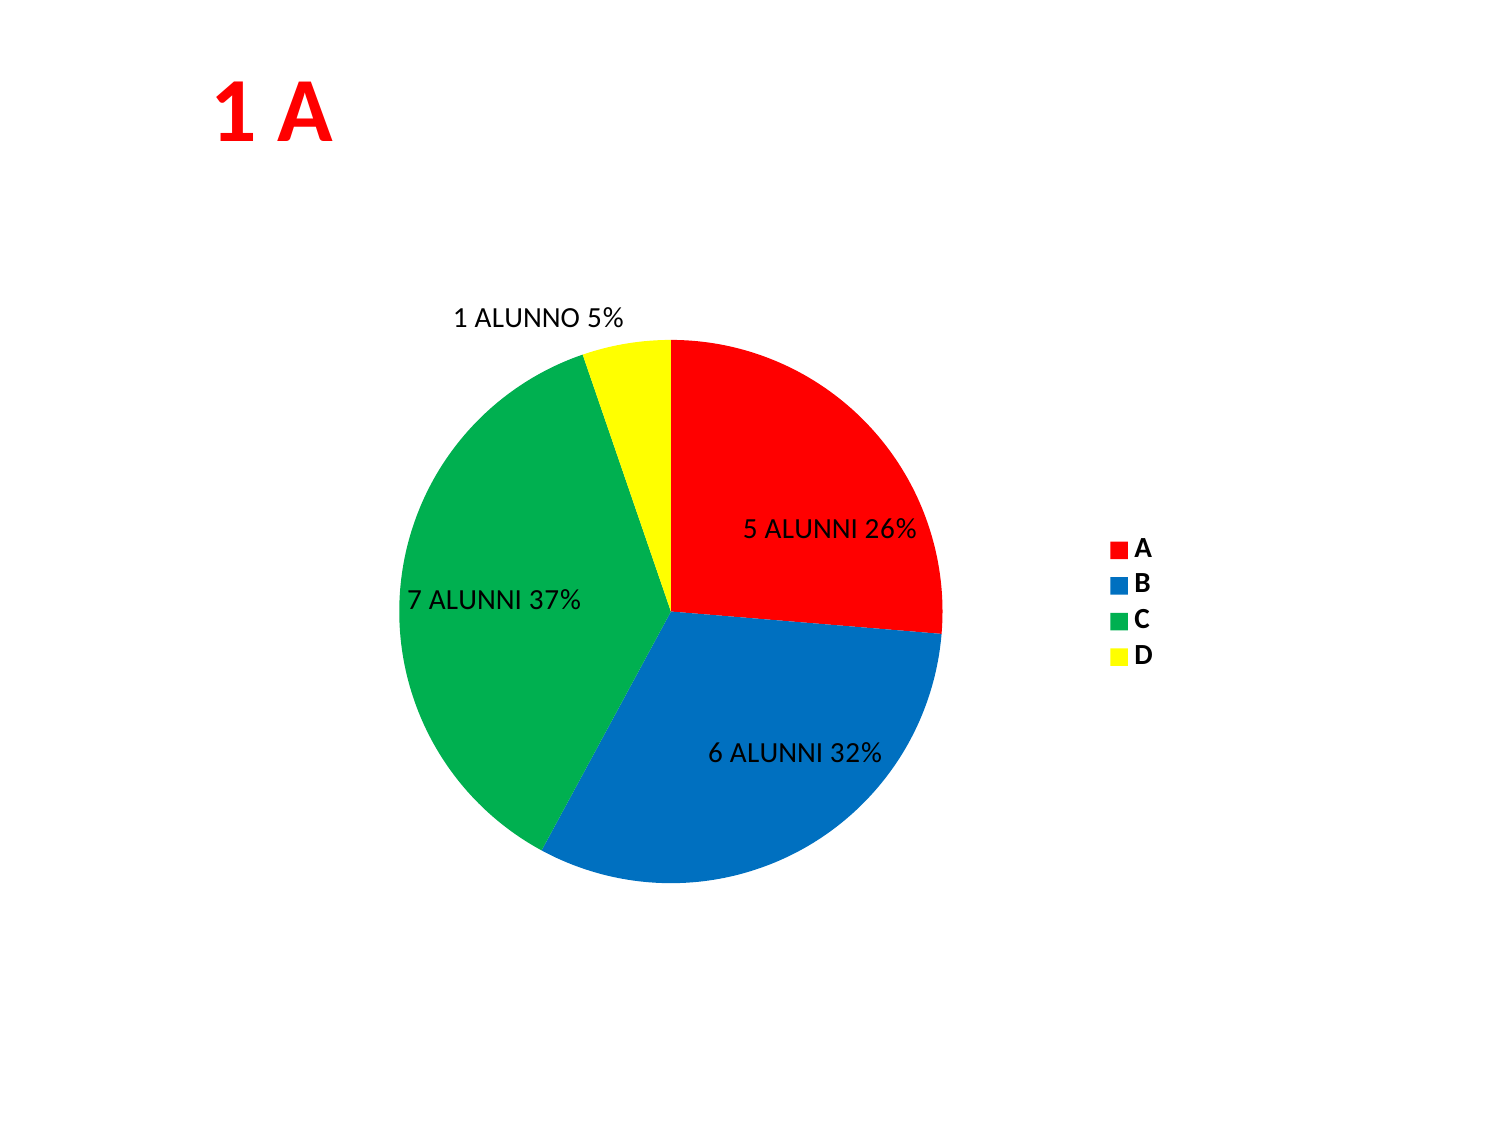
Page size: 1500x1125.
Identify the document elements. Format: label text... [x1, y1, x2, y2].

chart [288, 290, 1176, 918]
text_box 1 A [123, 42, 420, 168]
